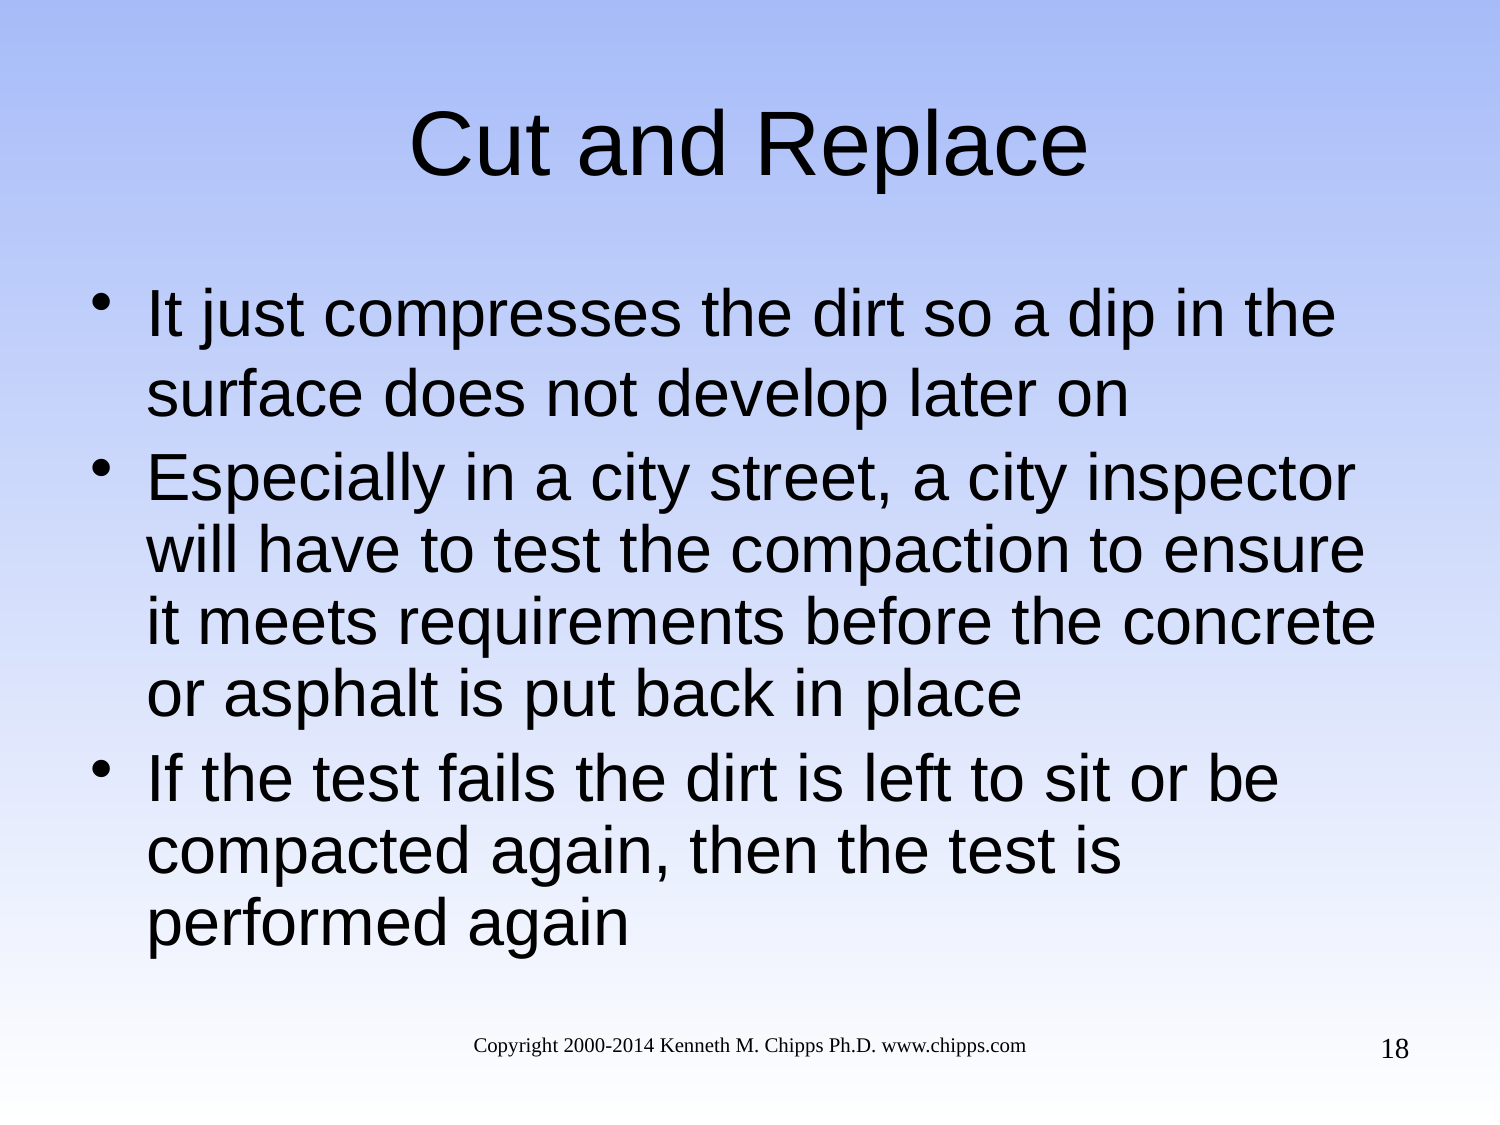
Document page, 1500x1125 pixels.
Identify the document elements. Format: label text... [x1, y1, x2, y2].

footer Copyright 2000-2014 Kenneth M. Chipps Ph.D. www.chipps.com [449, 1024, 1051, 1103]
list It just compresses the dirt so a dip in the surface does not develop later on Especially in a city street, a city inspector will have to test the compaction to ensure it meets requirements before the concrete or asphalt is put back in place If the test fails the dirt is left to sit or be compacted again, then the test is performed again [75, 262, 1425, 1005]
slide_number 18 [1074, 1021, 1426, 1101]
title Cut and Replace [75, 45, 1425, 233]
